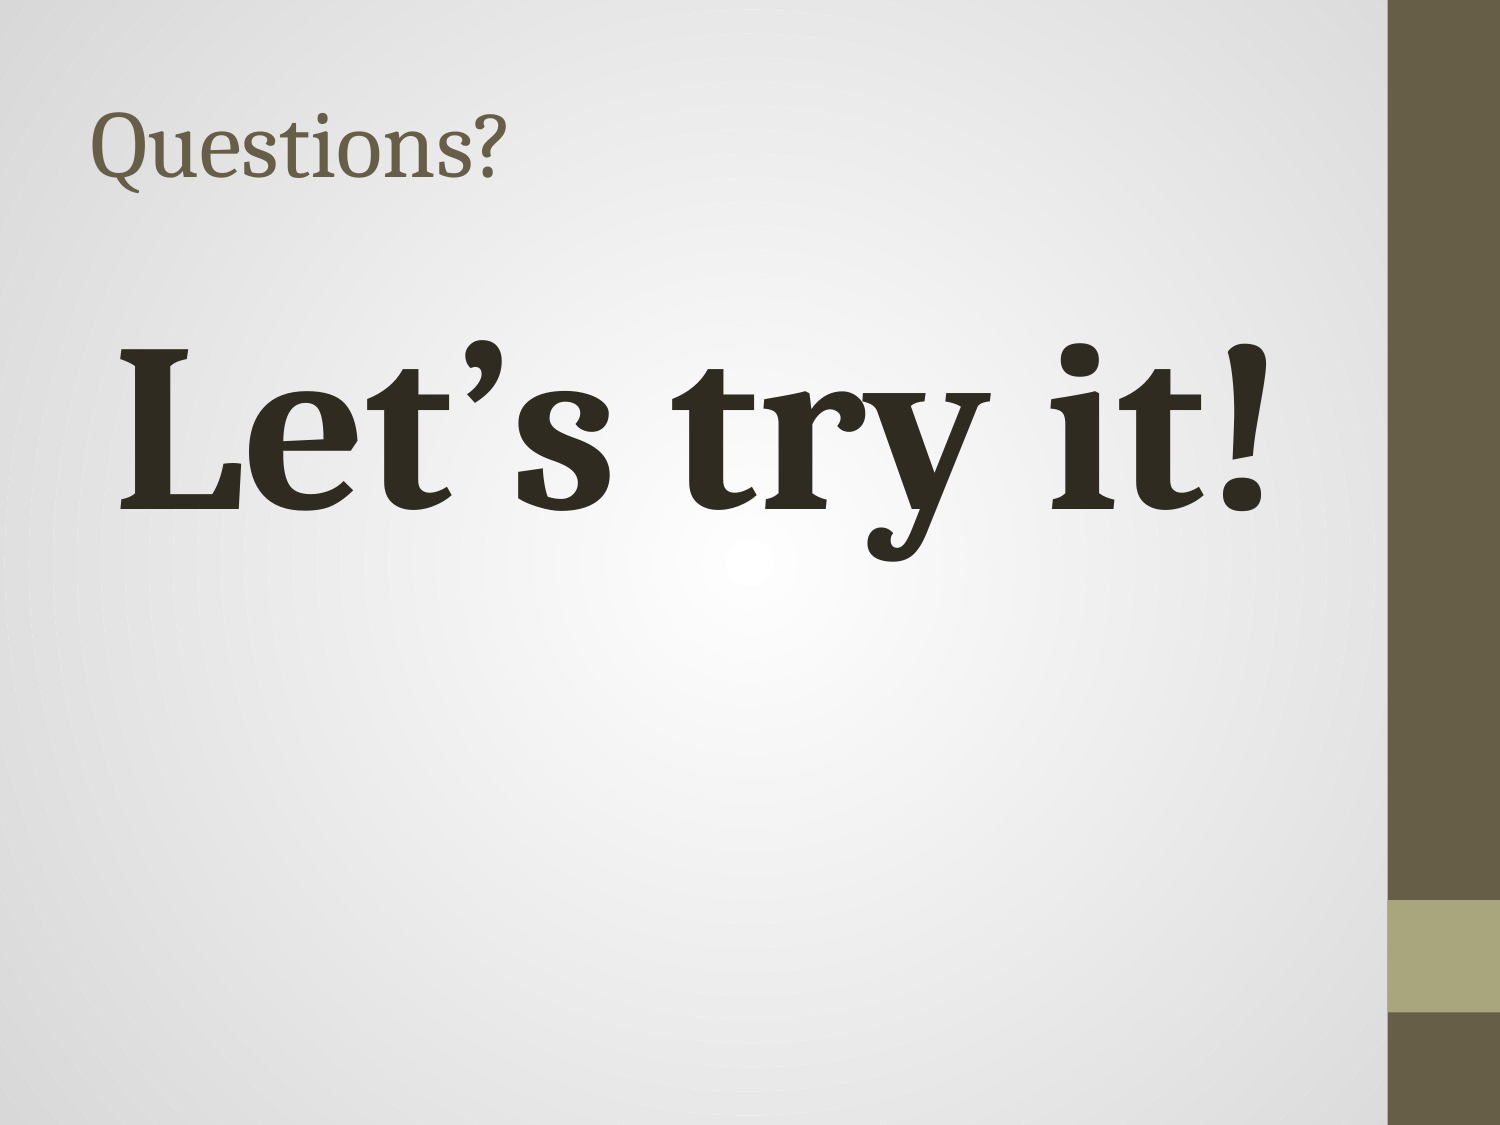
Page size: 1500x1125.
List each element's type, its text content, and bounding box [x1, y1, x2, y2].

list Let’s try it! [75, 262, 1325, 1050]
title Questions? [75, 45, 1325, 233]
